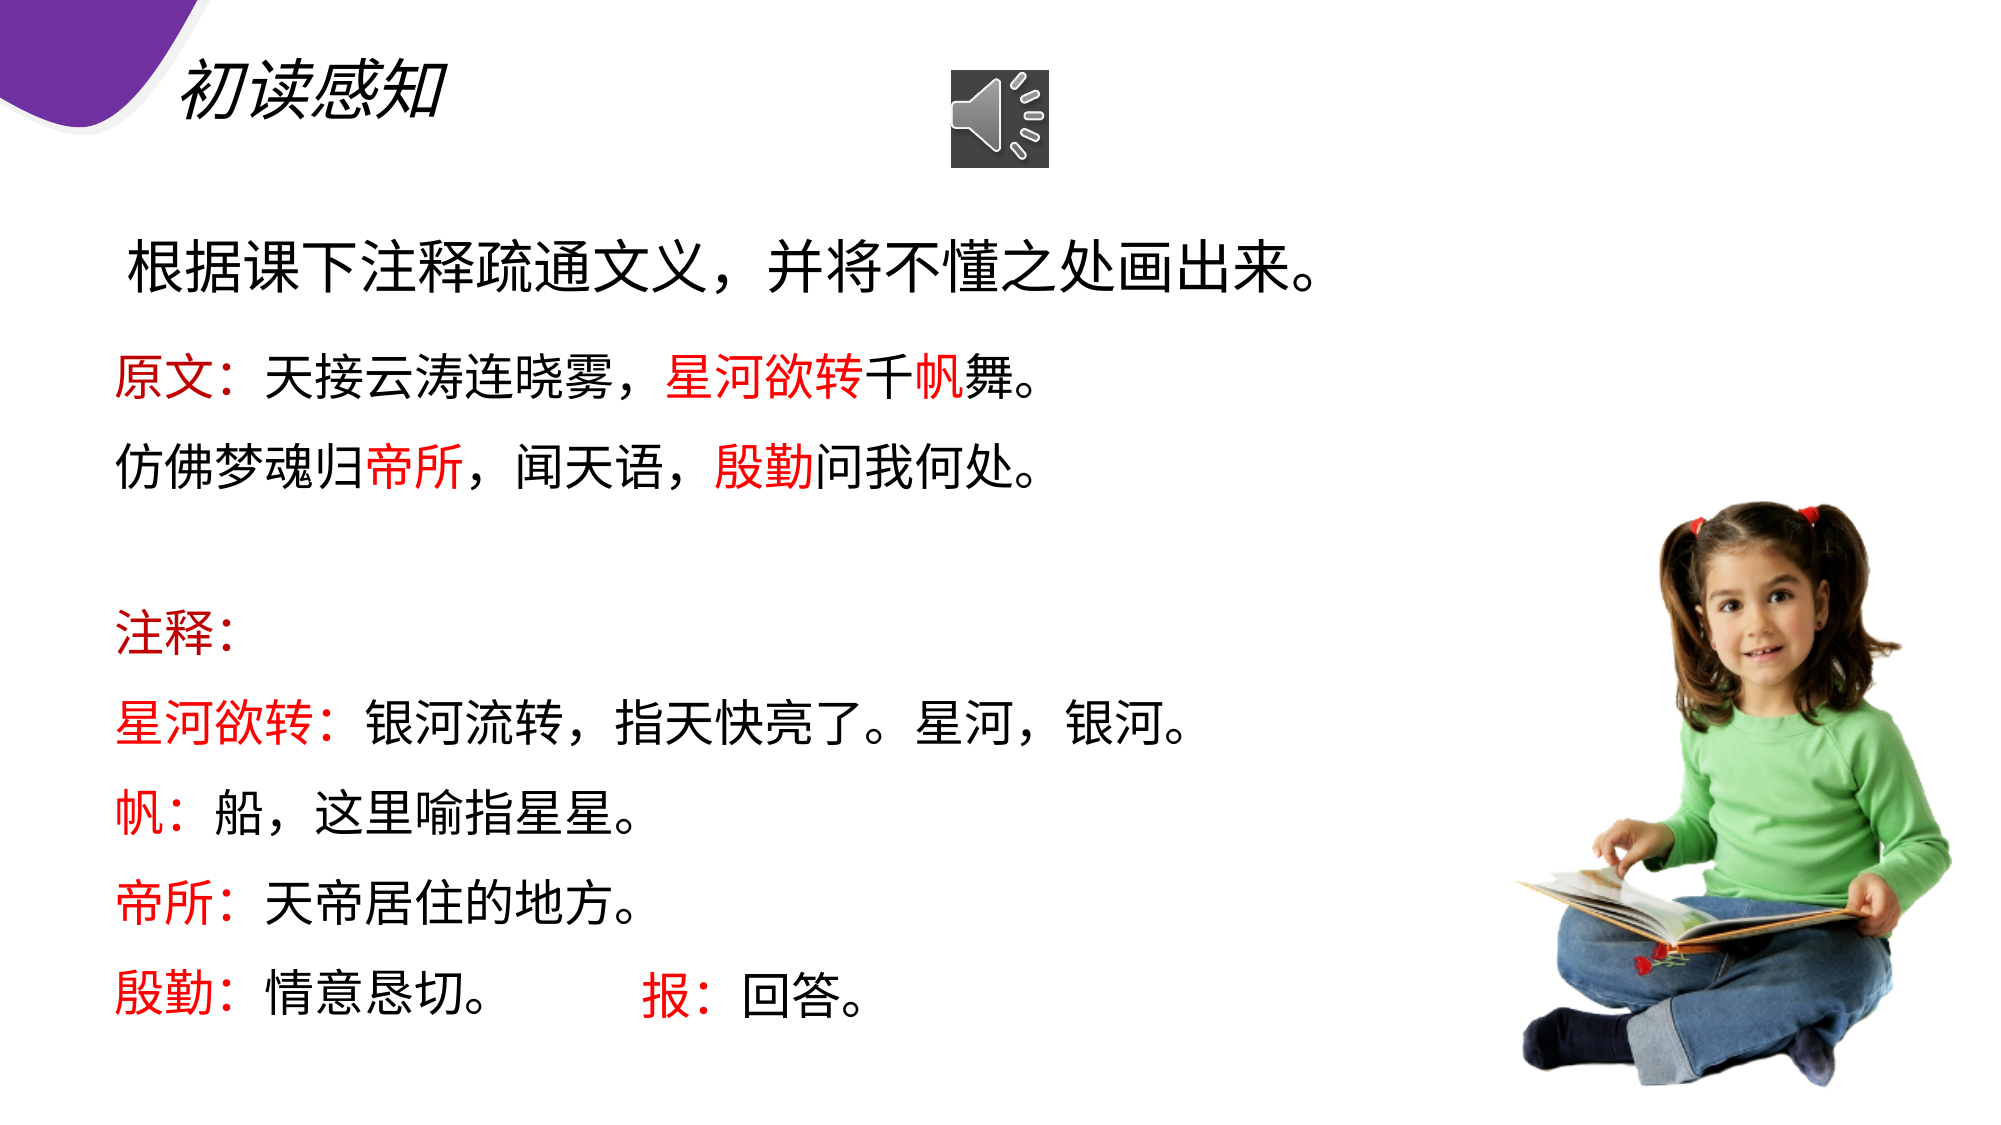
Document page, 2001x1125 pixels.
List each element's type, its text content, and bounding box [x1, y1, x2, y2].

text_box 注释： 星河欲转：银河流转，指天快亮了。星河，银河。 帆：船，这里喻指星星。 帝所：天帝居住的地方。 殷勤：情意恳切。 [99, 563, 1514, 1029]
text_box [0, 0, 211, 136]
text_box 根据课下注释疏通文义，并将不懂之处画出来。 [67, 222, 1808, 308]
picture [1514, 500, 1952, 1089]
text_box 报：回答。 [626, 927, 941, 1032]
text_box 原文：天接云涛连晓雾，星河欲转千帆舞。 仿佛梦魂归帝所，闻天语，殷勤问我何处。 [99, 308, 1467, 503]
picture [949, 68, 1050, 169]
text_box 初读感知 [211, 40, 529, 136]
